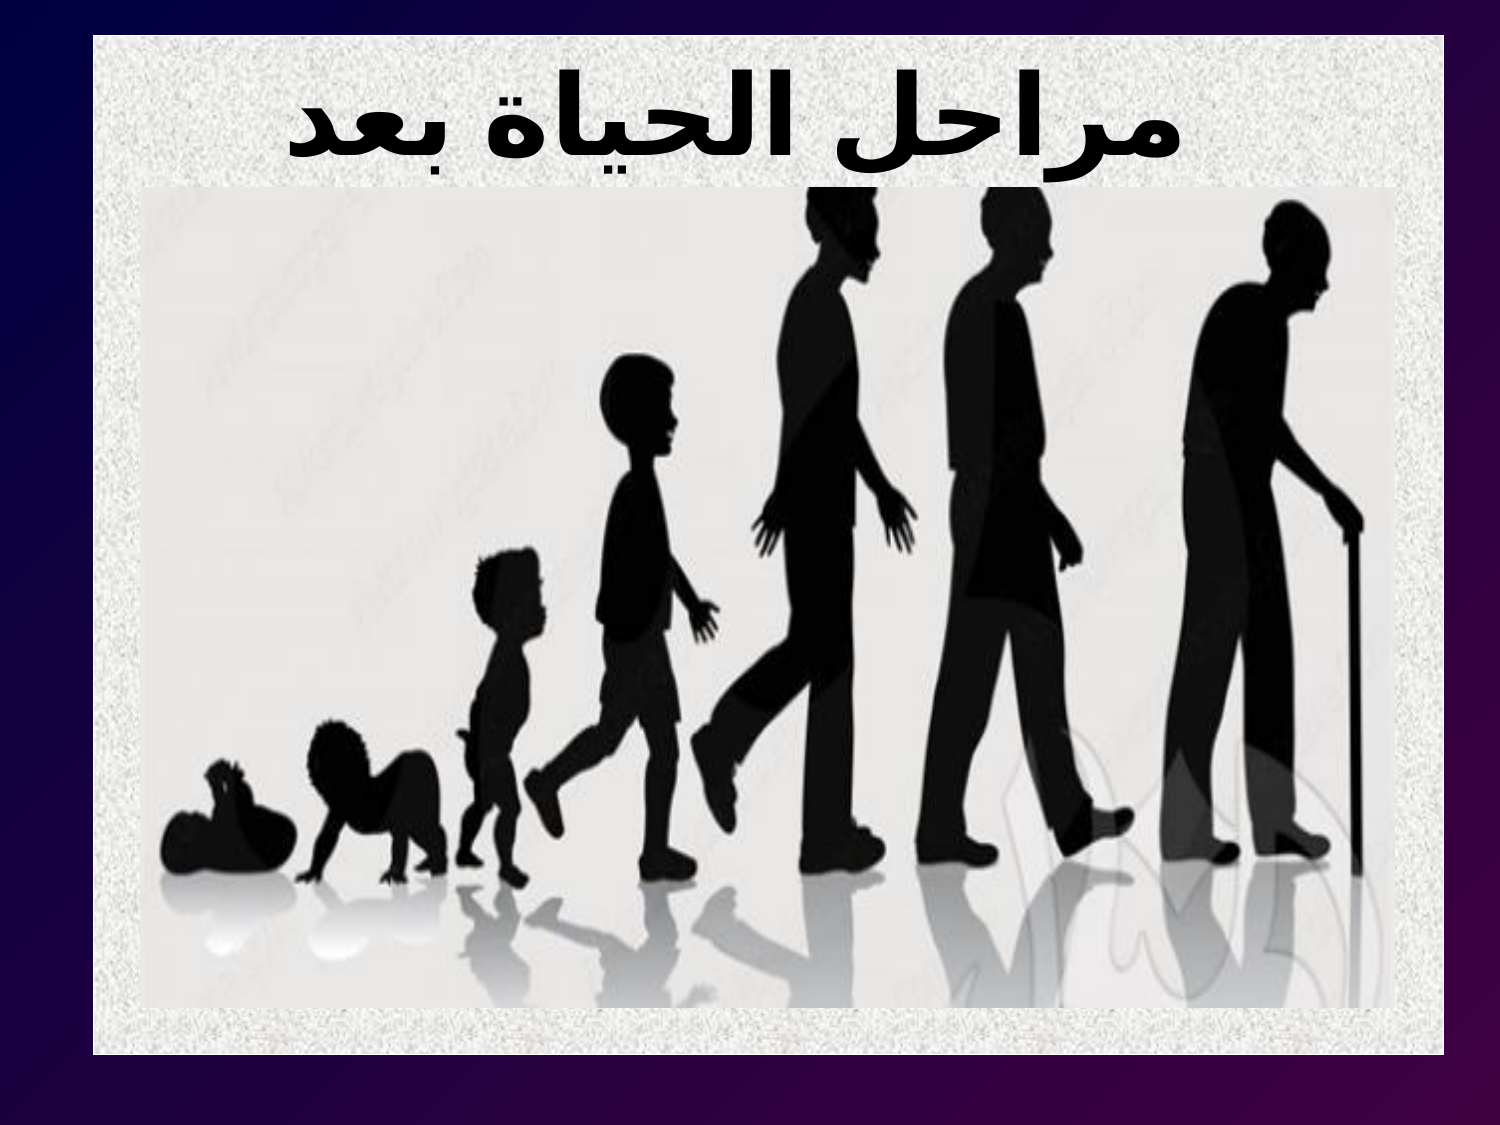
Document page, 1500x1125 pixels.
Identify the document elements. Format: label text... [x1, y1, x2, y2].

list مراحل الحياة بعد الولادة [93, 35, 1444, 1055]
picture [140, 187, 1395, 1009]
